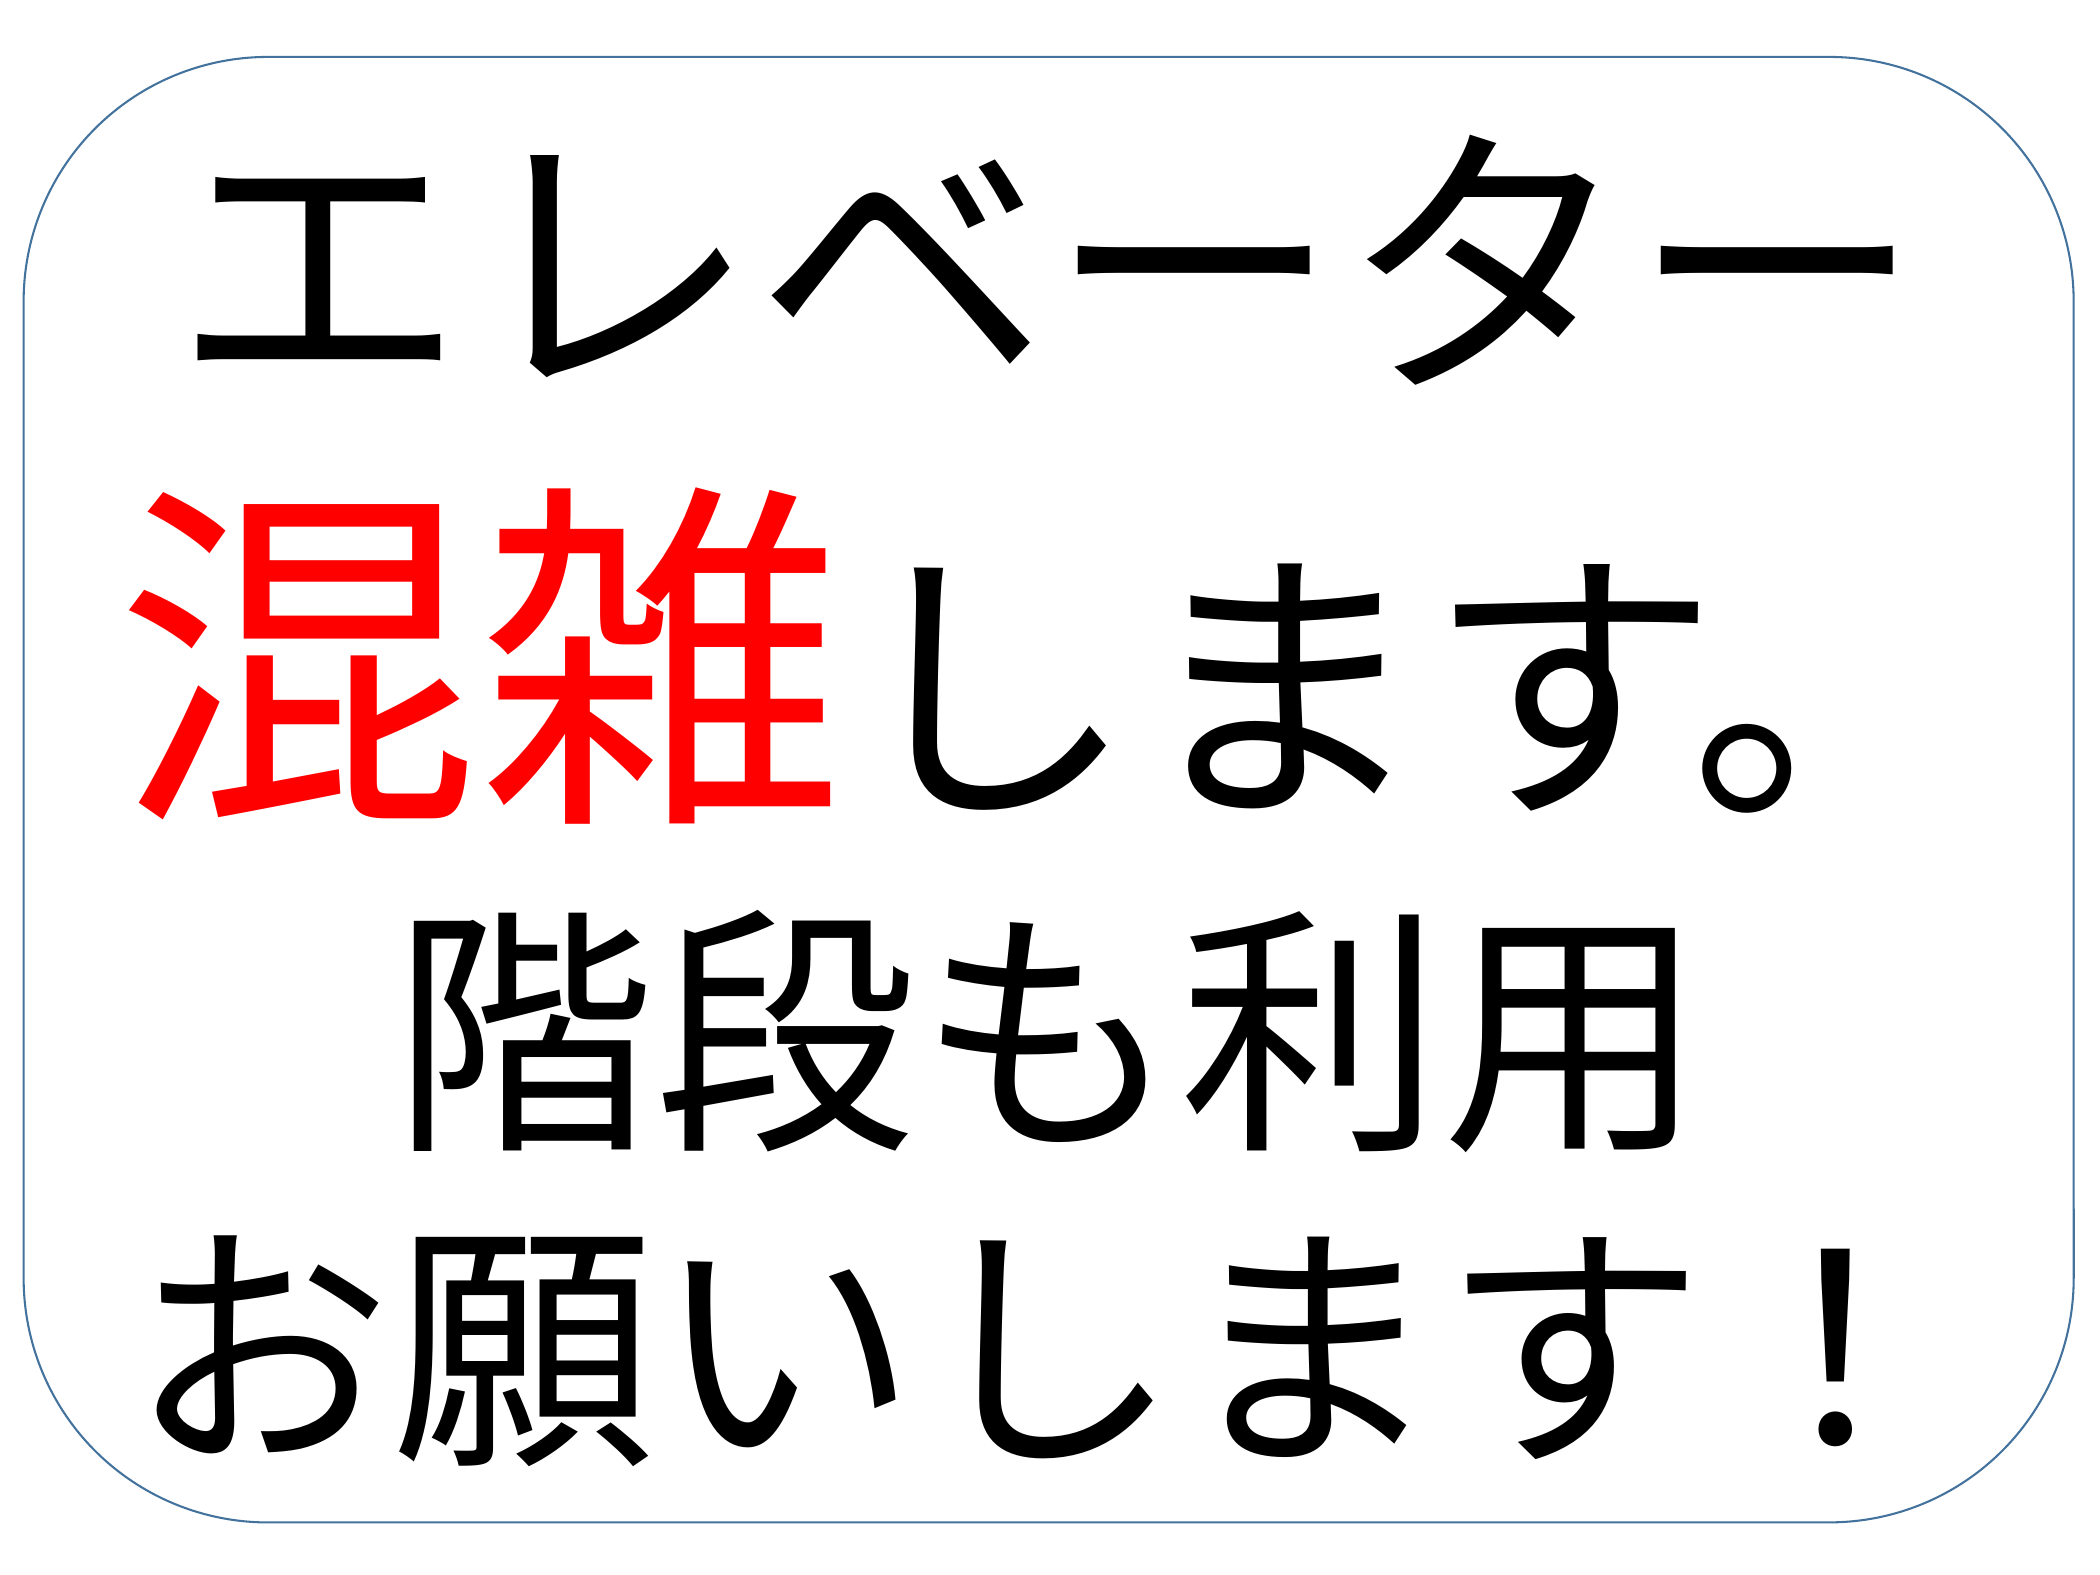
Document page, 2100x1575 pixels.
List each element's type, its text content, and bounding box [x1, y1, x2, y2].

text_box エレベーター混雑します。 階段も利用 お願いします！ [22, 55, 2075, 1524]
